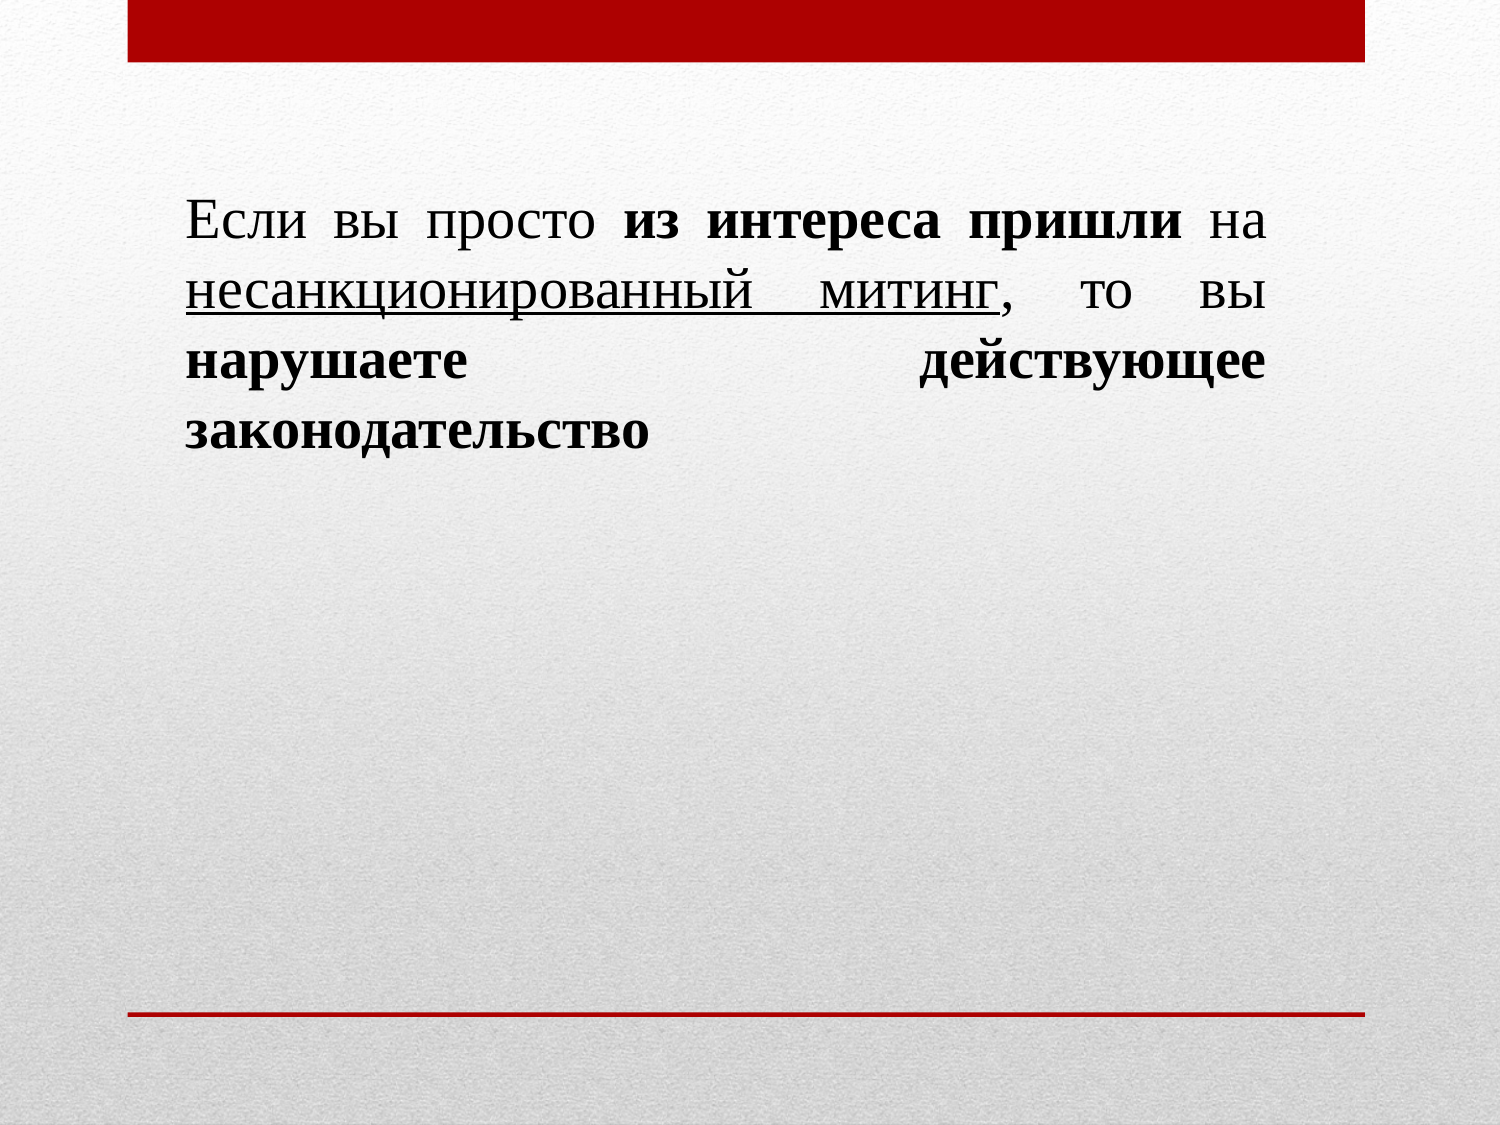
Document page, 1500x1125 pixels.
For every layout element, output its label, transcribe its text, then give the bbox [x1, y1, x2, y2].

text_box Если вы просто из интереса пришли на несанкционированный митинг, то вы нарушаете действующее законодательство [171, 172, 1282, 468]
